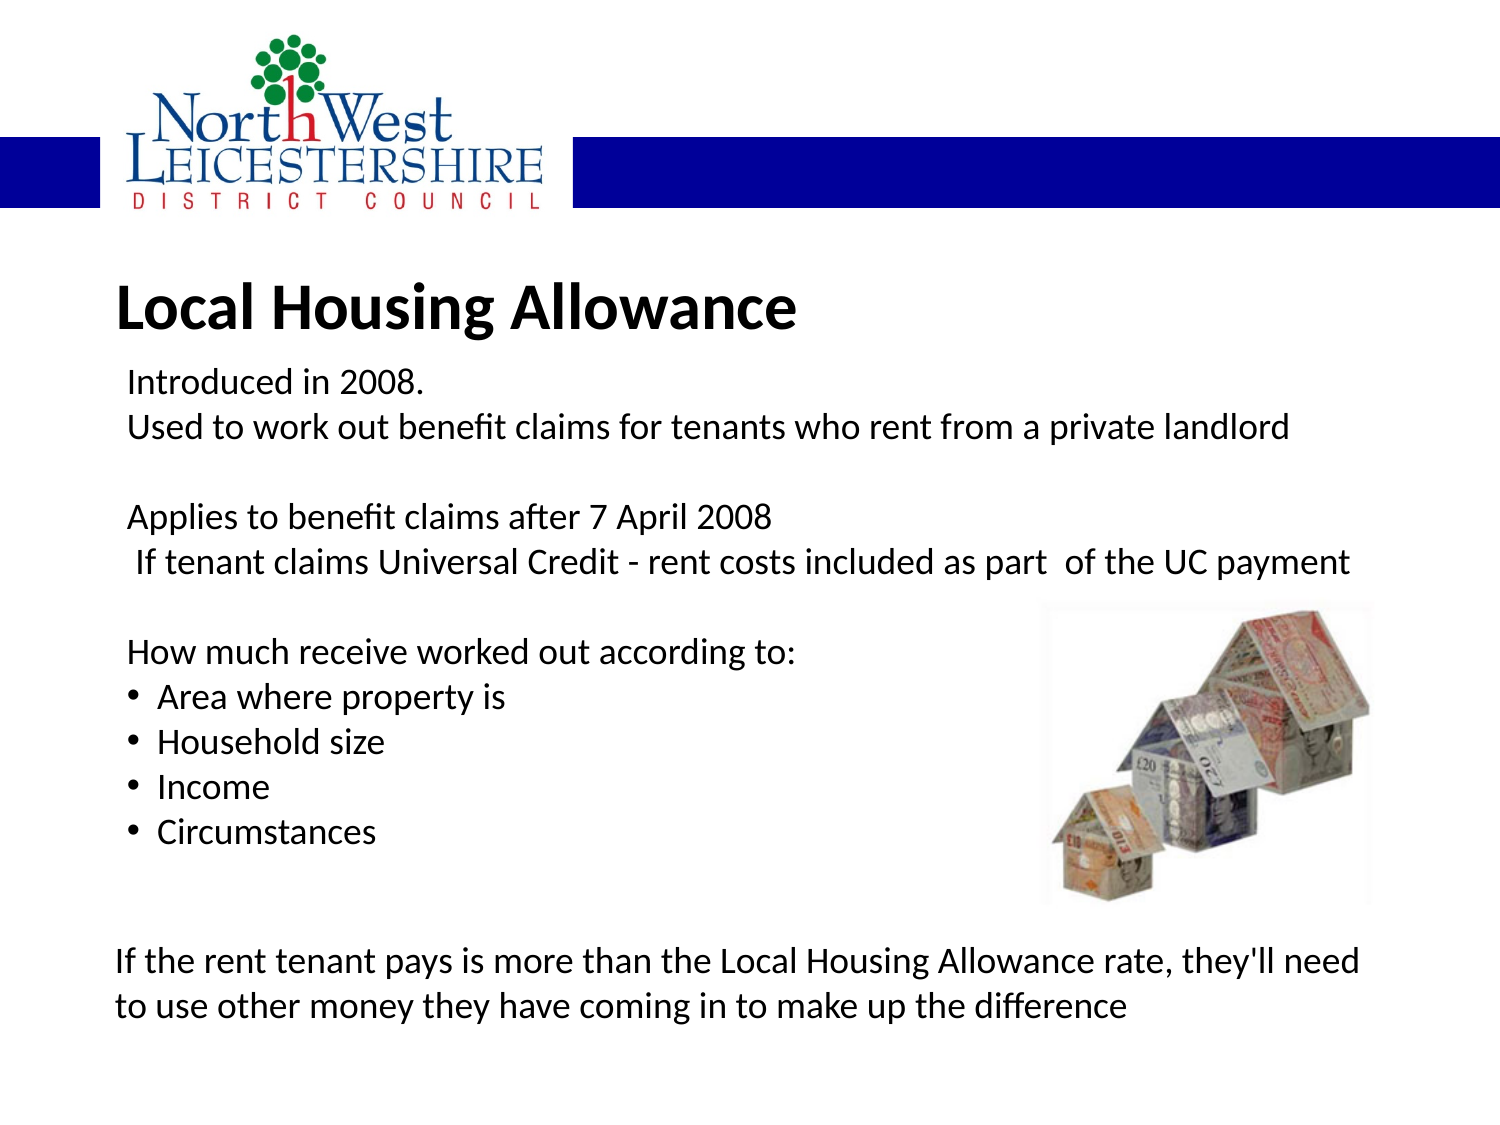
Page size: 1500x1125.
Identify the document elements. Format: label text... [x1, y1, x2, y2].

title Local Housing Allowance [101, 243, 1376, 362]
text_box [88, 410, 1439, 1125]
text_box If the rent tenant pays is more than the Local Housing Allowance rate, they'll need to use other money they have coming in to make up the difference [100, 928, 1400, 1034]
picture [1036, 597, 1377, 910]
picture [123, 31, 549, 218]
text_box Introduced in 2008. Used to work out benefit claims for tenants who rent from a private landlord Applies to benefit claims after 7 April 2008 If tenant claims Universal Credit - rent costs included as part of the UC payment How much receive worked out according to: Area where property is Household size Income Circumstances [112, 349, 1400, 905]
